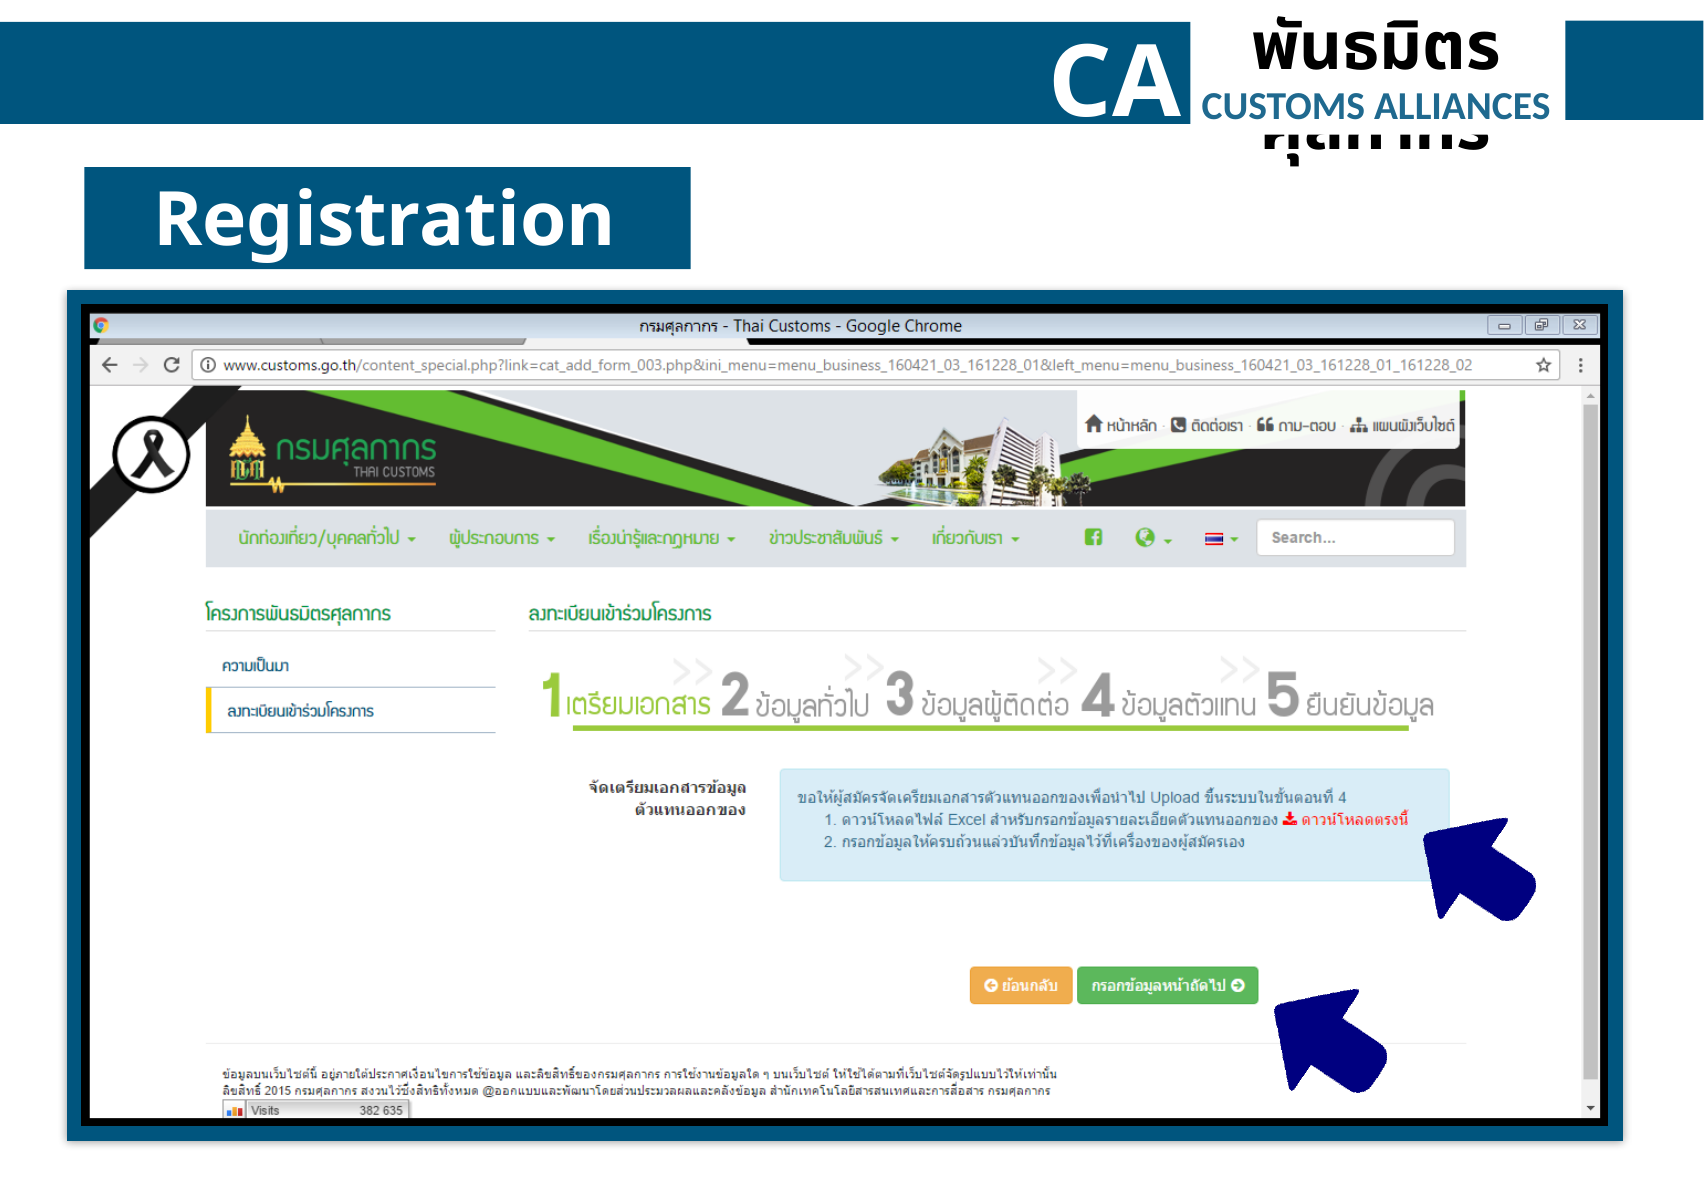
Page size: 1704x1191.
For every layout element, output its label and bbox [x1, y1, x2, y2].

picture [82, 305, 1607, 1125]
text_box [0, 0, 1704, 146]
text_box [84, 163, 691, 270]
